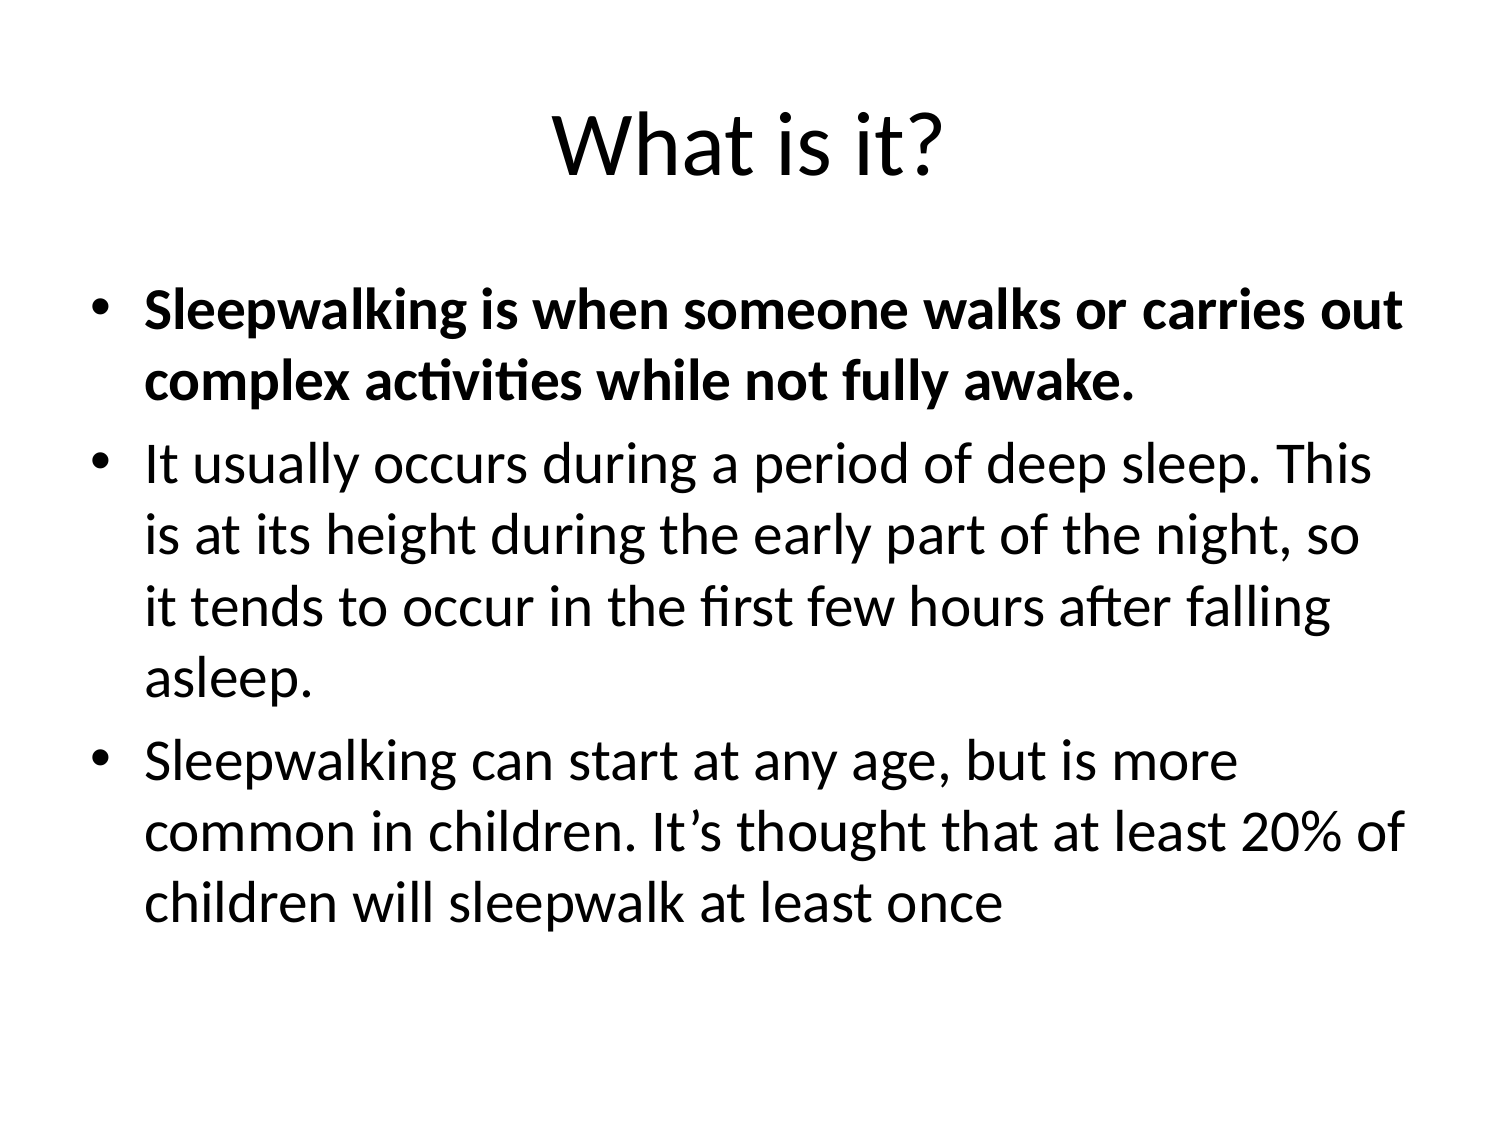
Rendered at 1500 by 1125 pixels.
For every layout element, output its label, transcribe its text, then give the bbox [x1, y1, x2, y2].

title What is it? [75, 45, 1425, 233]
list Sleepwalking is when someone walks or carries out complex activities while not fully awake. It usually occurs during a period of deep sleep. This is at its height during the early part of the night, so it tends to occur in the first few hours after falling asleep. Sleepwalking can start at any age, but is more common in children. It’s thought that at least 20% of children will sleepwalk at least once [75, 262, 1425, 1005]
